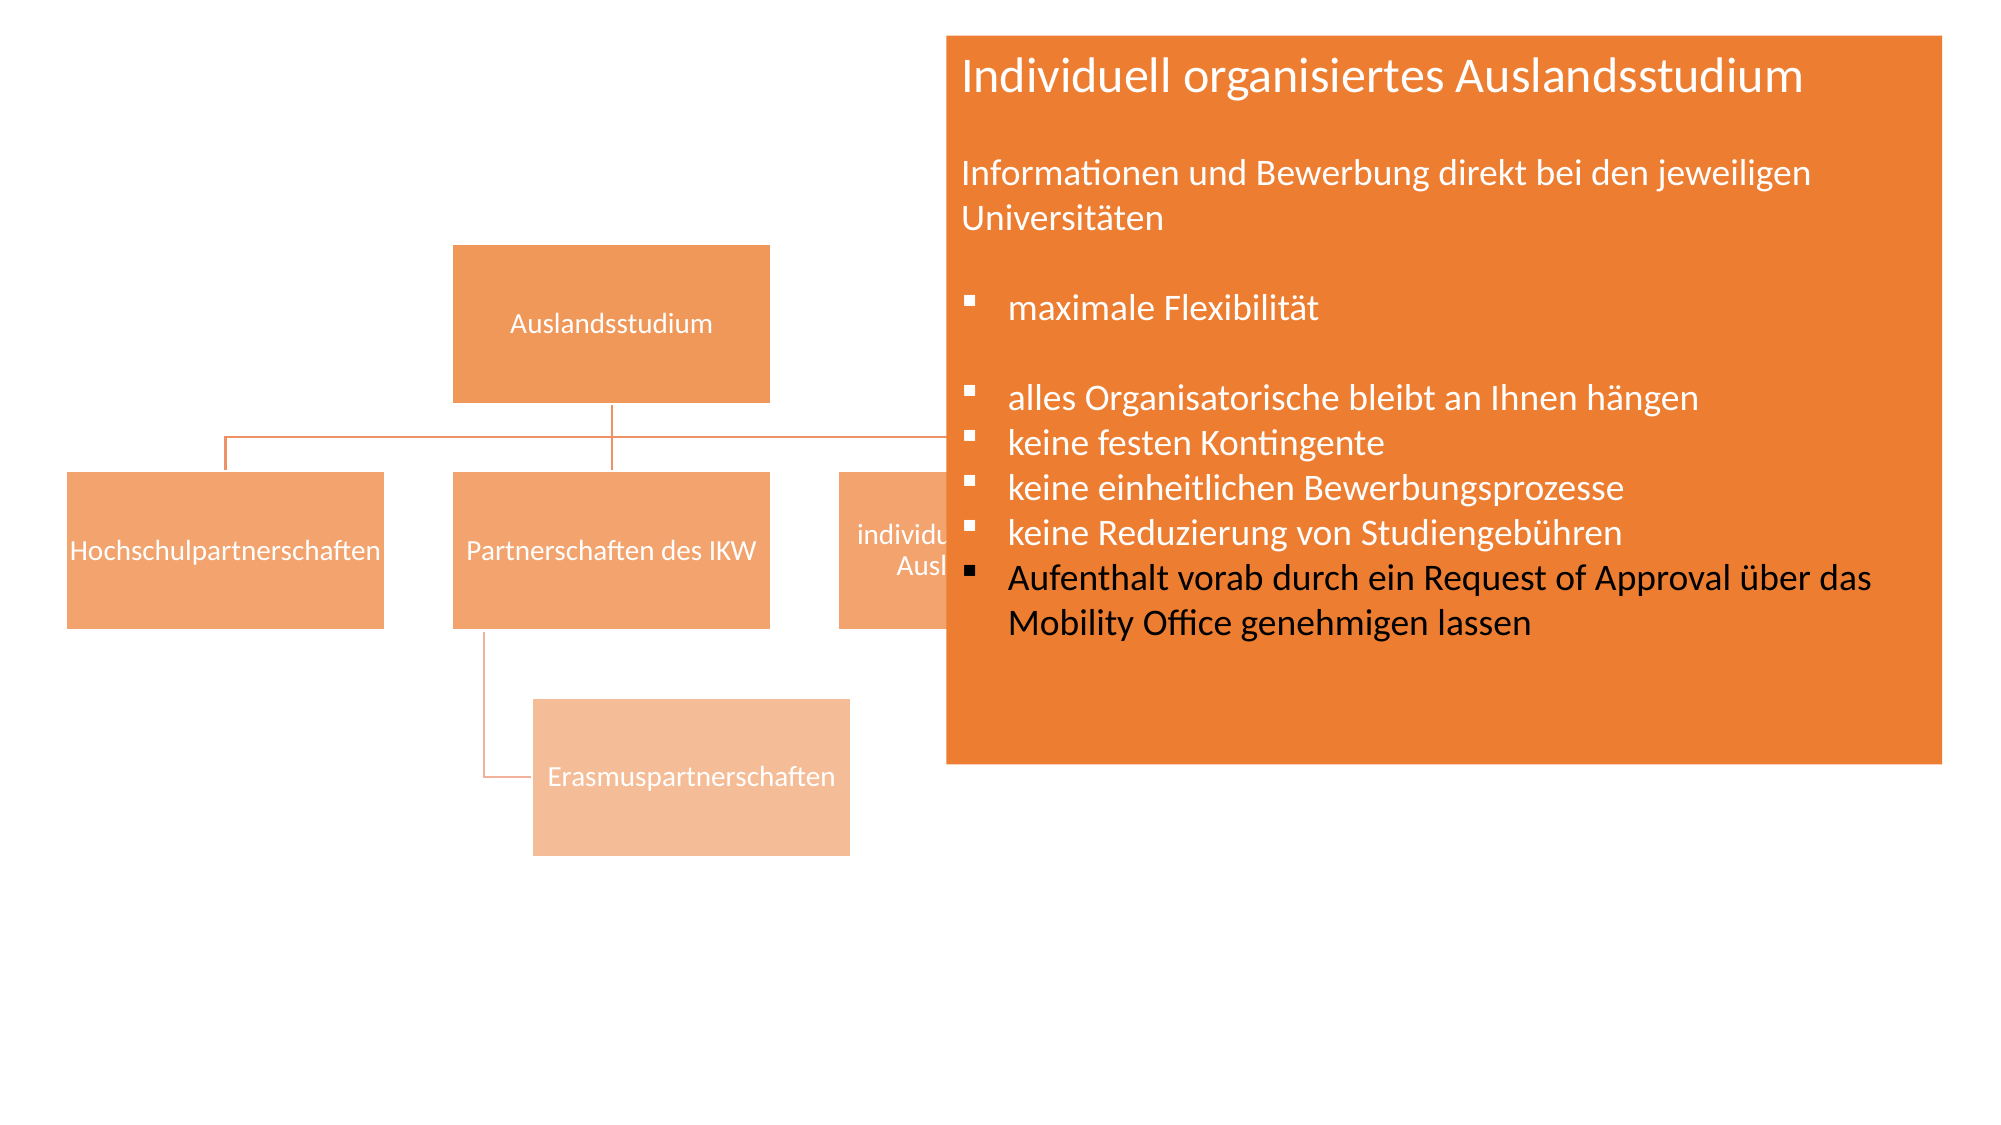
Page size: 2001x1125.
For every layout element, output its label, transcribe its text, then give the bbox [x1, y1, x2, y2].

text_box Individuell organisiertes Auslandsstudium Informationen und Bewerbung direkt bei den jeweiligen Universitäten maximale Flexibilität alles Organisatorische bleibt an Ihnen hängen keine festen Kontingente keine einheitlichen Bewerbungsprozesse keine Reduzierung von Studiengebühren Aufenthalt vorab durch ein Request of Approval über das Mobility Office genehmigen lassen [1931, 35, 1943, 765]
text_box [65, 0, 1931, 1102]
